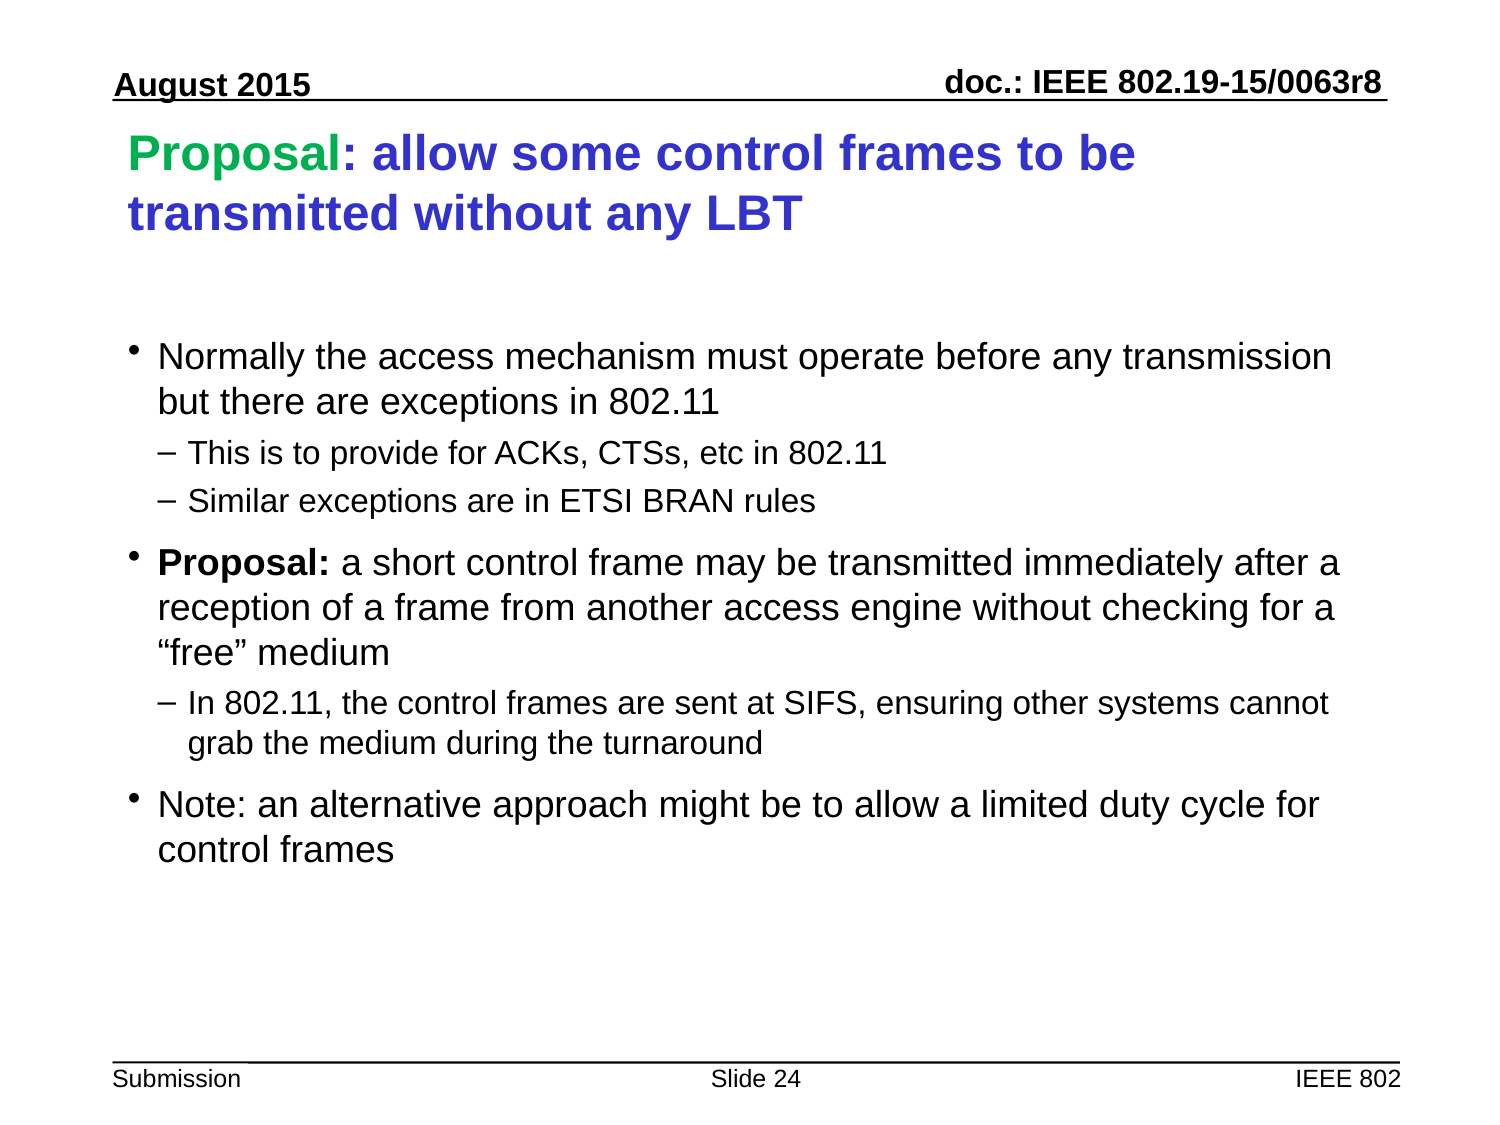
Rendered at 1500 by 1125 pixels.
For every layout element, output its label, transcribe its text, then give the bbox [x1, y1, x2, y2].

list Normally the access mechanism must operate before any transmission but there are exceptions in 802.11 This is to provide for ACKs, CTSs, etc in 802.11 Similar exceptions are in ETSI BRAN rules Proposal: a short control frame may be transmitted immediately after a reception of a frame from another access engine without checking for a “free” medium In 802.11, the control frames are sent at SIFS, ensuring other systems cannot grab the medium during the turnaround Note: an alternative approach might be to allow a limited duty cycle for control frames [112, 324, 1388, 1000]
footer IEEE 802 [1294, 1061, 1402, 1093]
title Proposal: allow some control frames to be transmitted without any LBT [112, 112, 1388, 288]
slide_number Slide 24 [709, 1061, 803, 1093]
